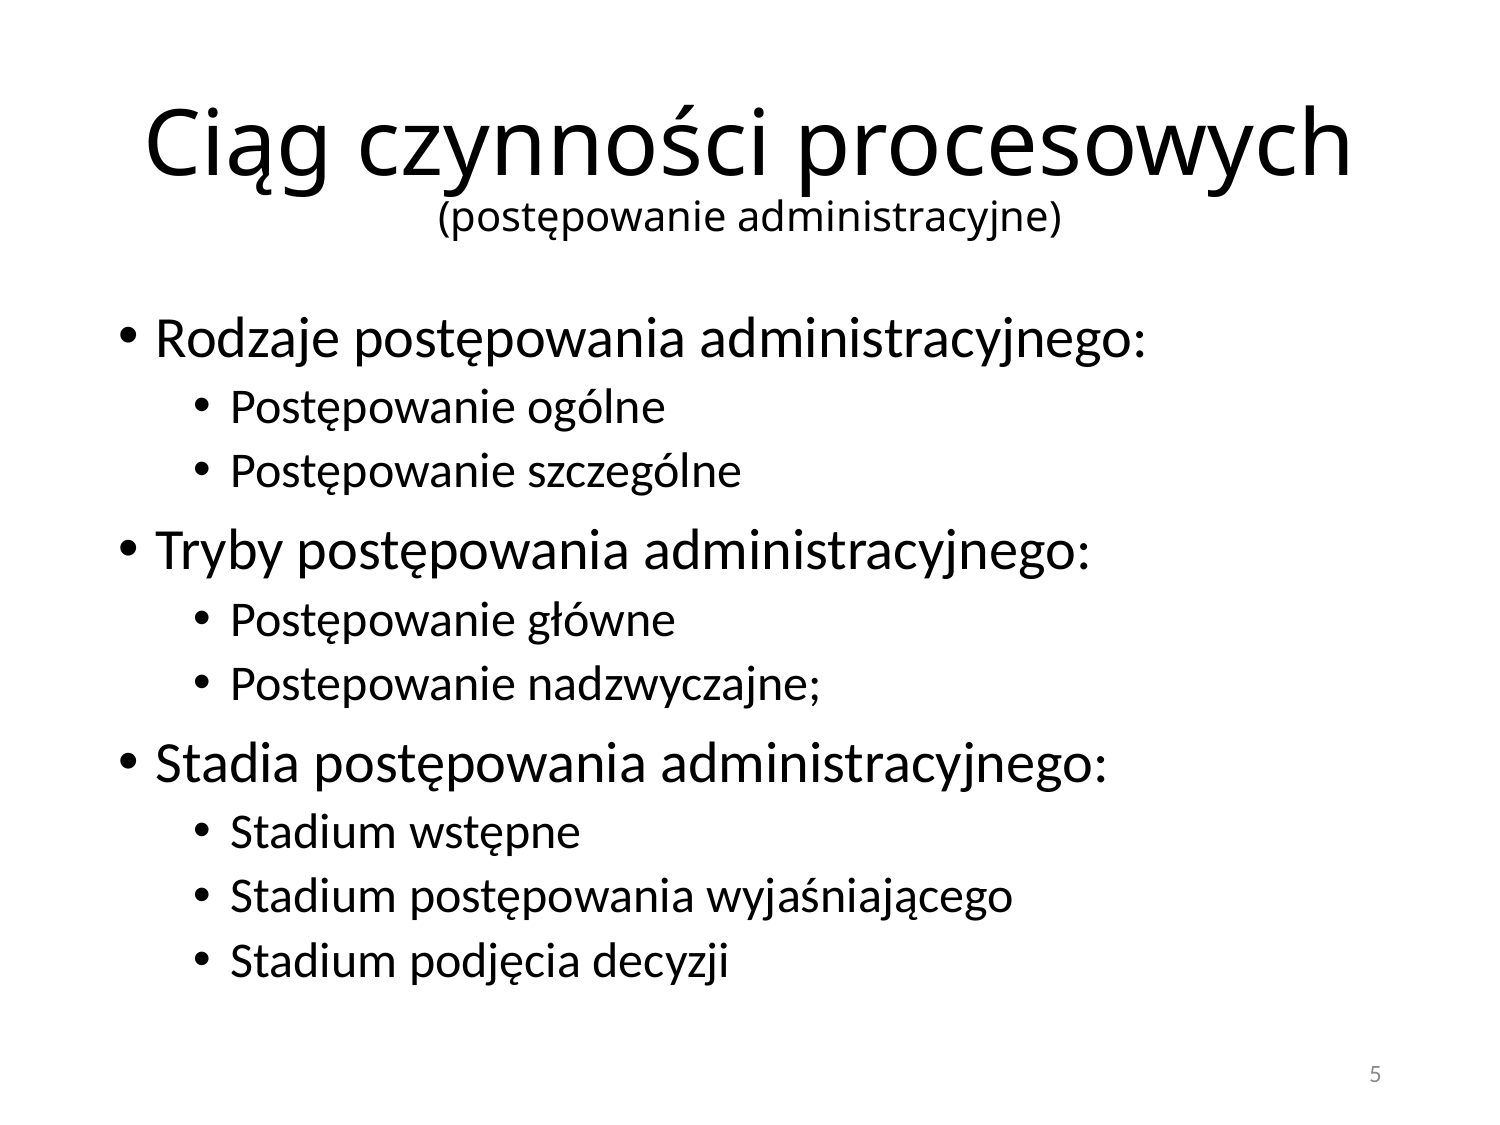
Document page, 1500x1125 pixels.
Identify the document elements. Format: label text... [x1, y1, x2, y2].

list Rodzaje postępowania administracyjnego: Postępowanie ogólne Postępowanie szczególne Tryby postępowania administracyjnego: Postępowanie główne Postepowanie nadzwyczajne; Stadia postępowania administracyjnego: Stadium wstępne Stadium postępowania wyjaśniającego Stadium podjęcia decyzji [103, 299, 1397, 1014]
title Ciąg czynności procesowych (postępowanie administracyjne) [103, 59, 1397, 278]
slide_number 5 [1059, 1042, 1397, 1103]
